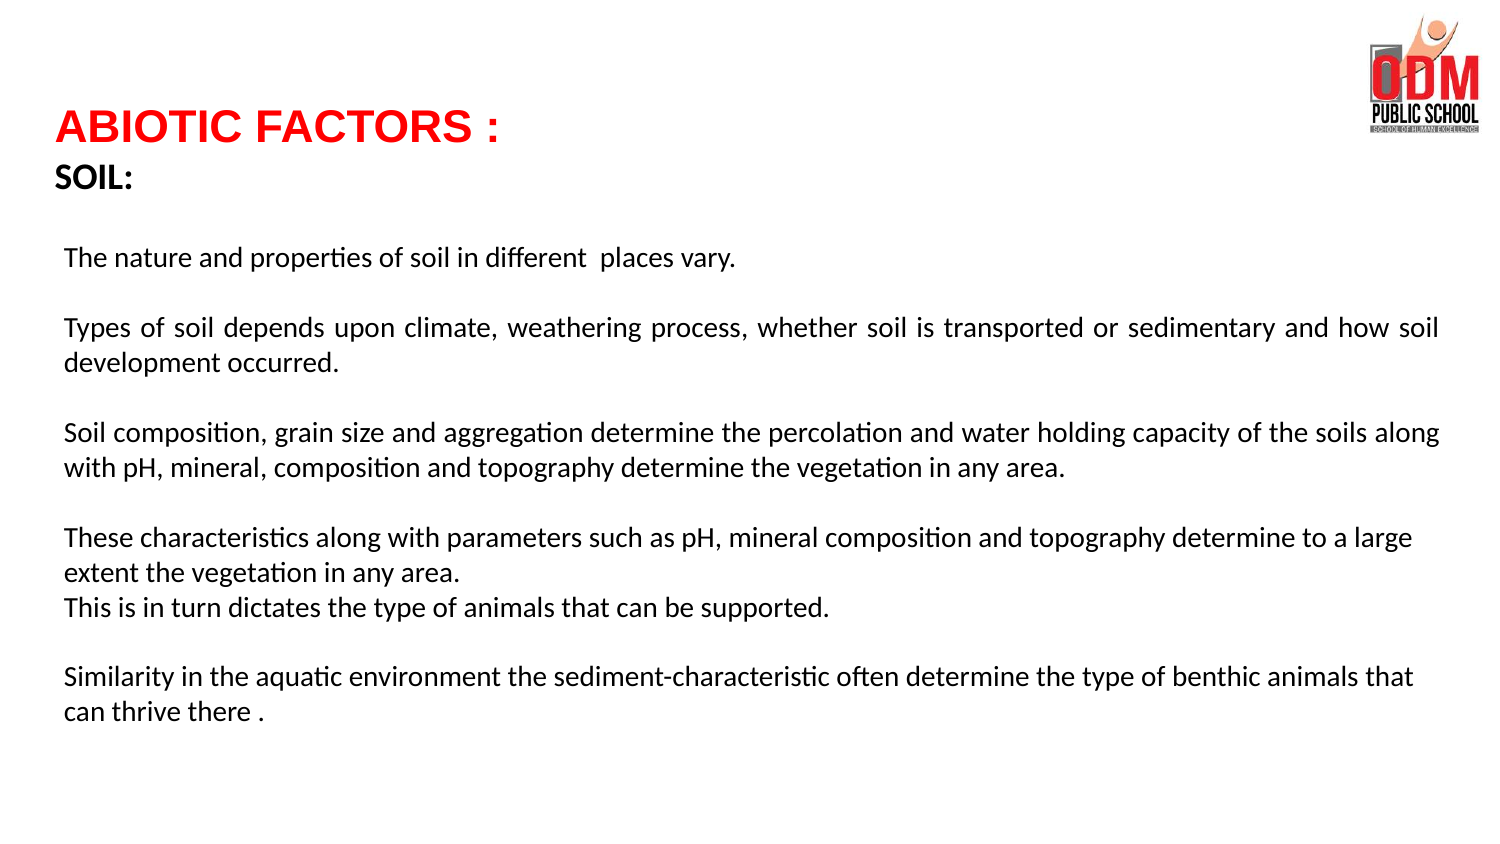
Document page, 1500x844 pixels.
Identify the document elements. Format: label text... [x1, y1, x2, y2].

text_box The nature and properties of soil in different places vary. Types of soil depends upon climate, weathering process, whether soil is transported or sedimentary and how soil development occurred. Soil composition, grain size and aggregation determine the percolation and water holding capacity of the soils along with pH, mineral, composition and topography determine the vegetation in any area. These characteristics along with parameters such as pH, mineral composition and topography determine to a large extent the vegetation in any area. This is in turn dictates the type of animals that can be supported. Similarity in the aquatic environment the sediment-characteristic often determine the type of benthic animals that can thrive there . [48, 195, 1456, 770]
text_box ABIOTIC FACTORS : SOIL: [39, 81, 1210, 204]
picture [1347, 0, 1500, 153]
